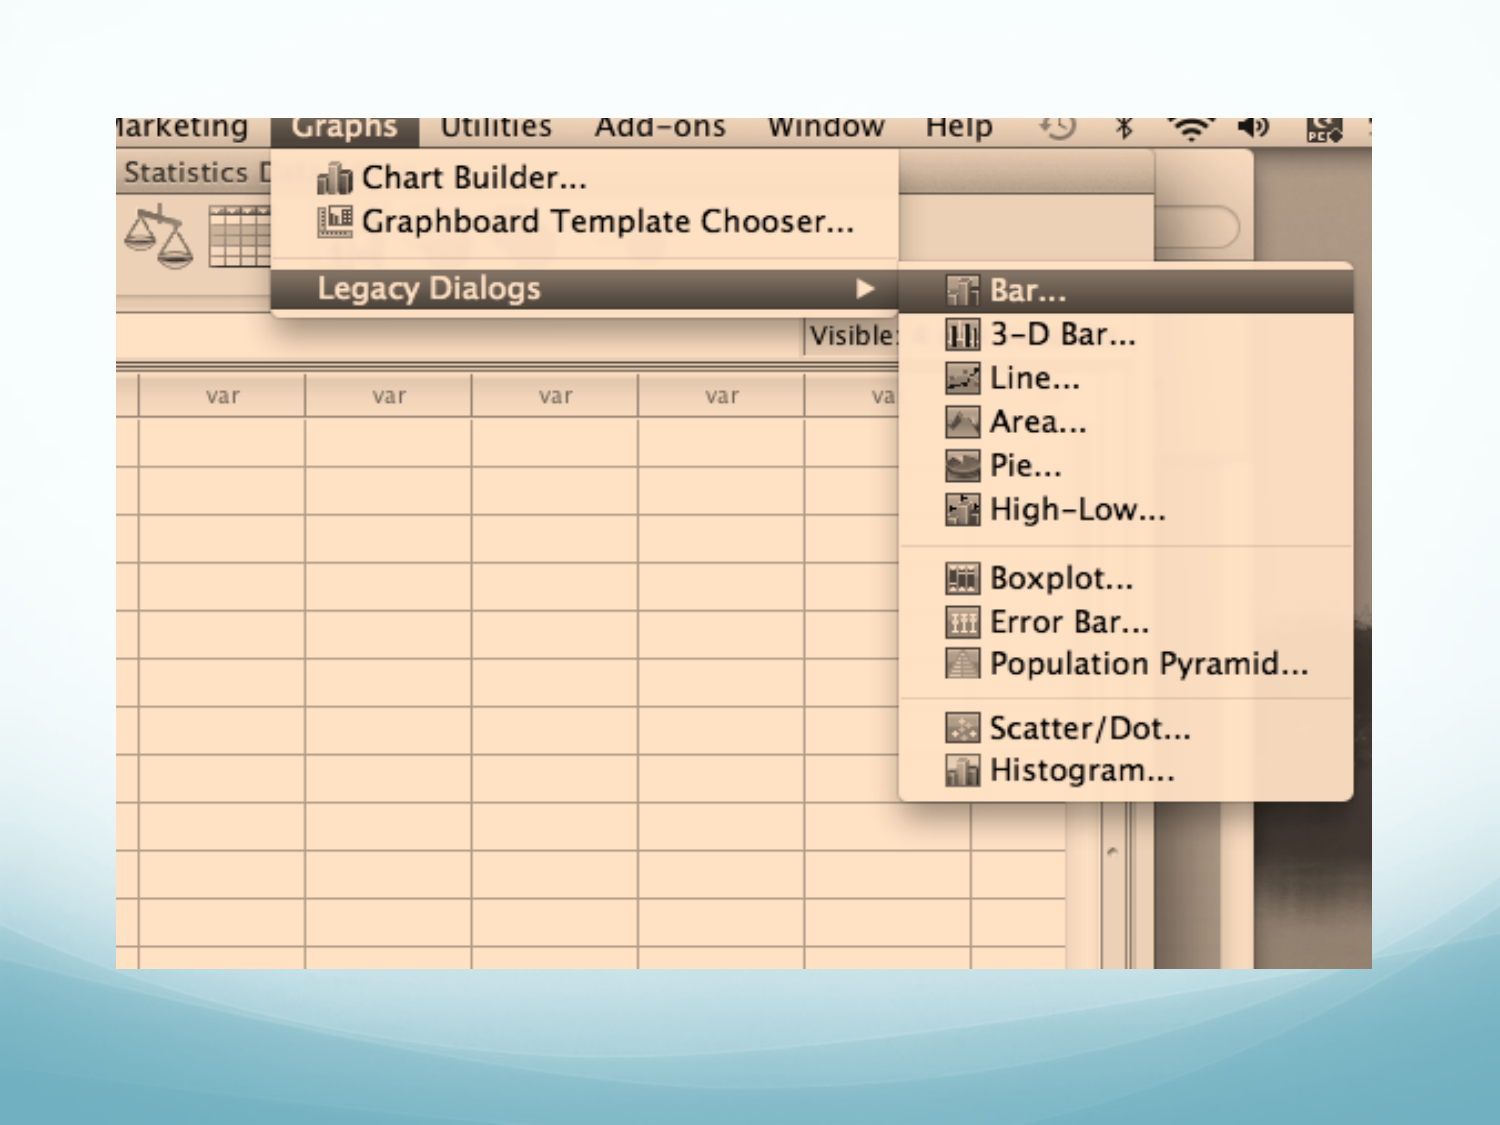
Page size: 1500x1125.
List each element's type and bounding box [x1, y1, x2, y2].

picture [115, 118, 1372, 970]
